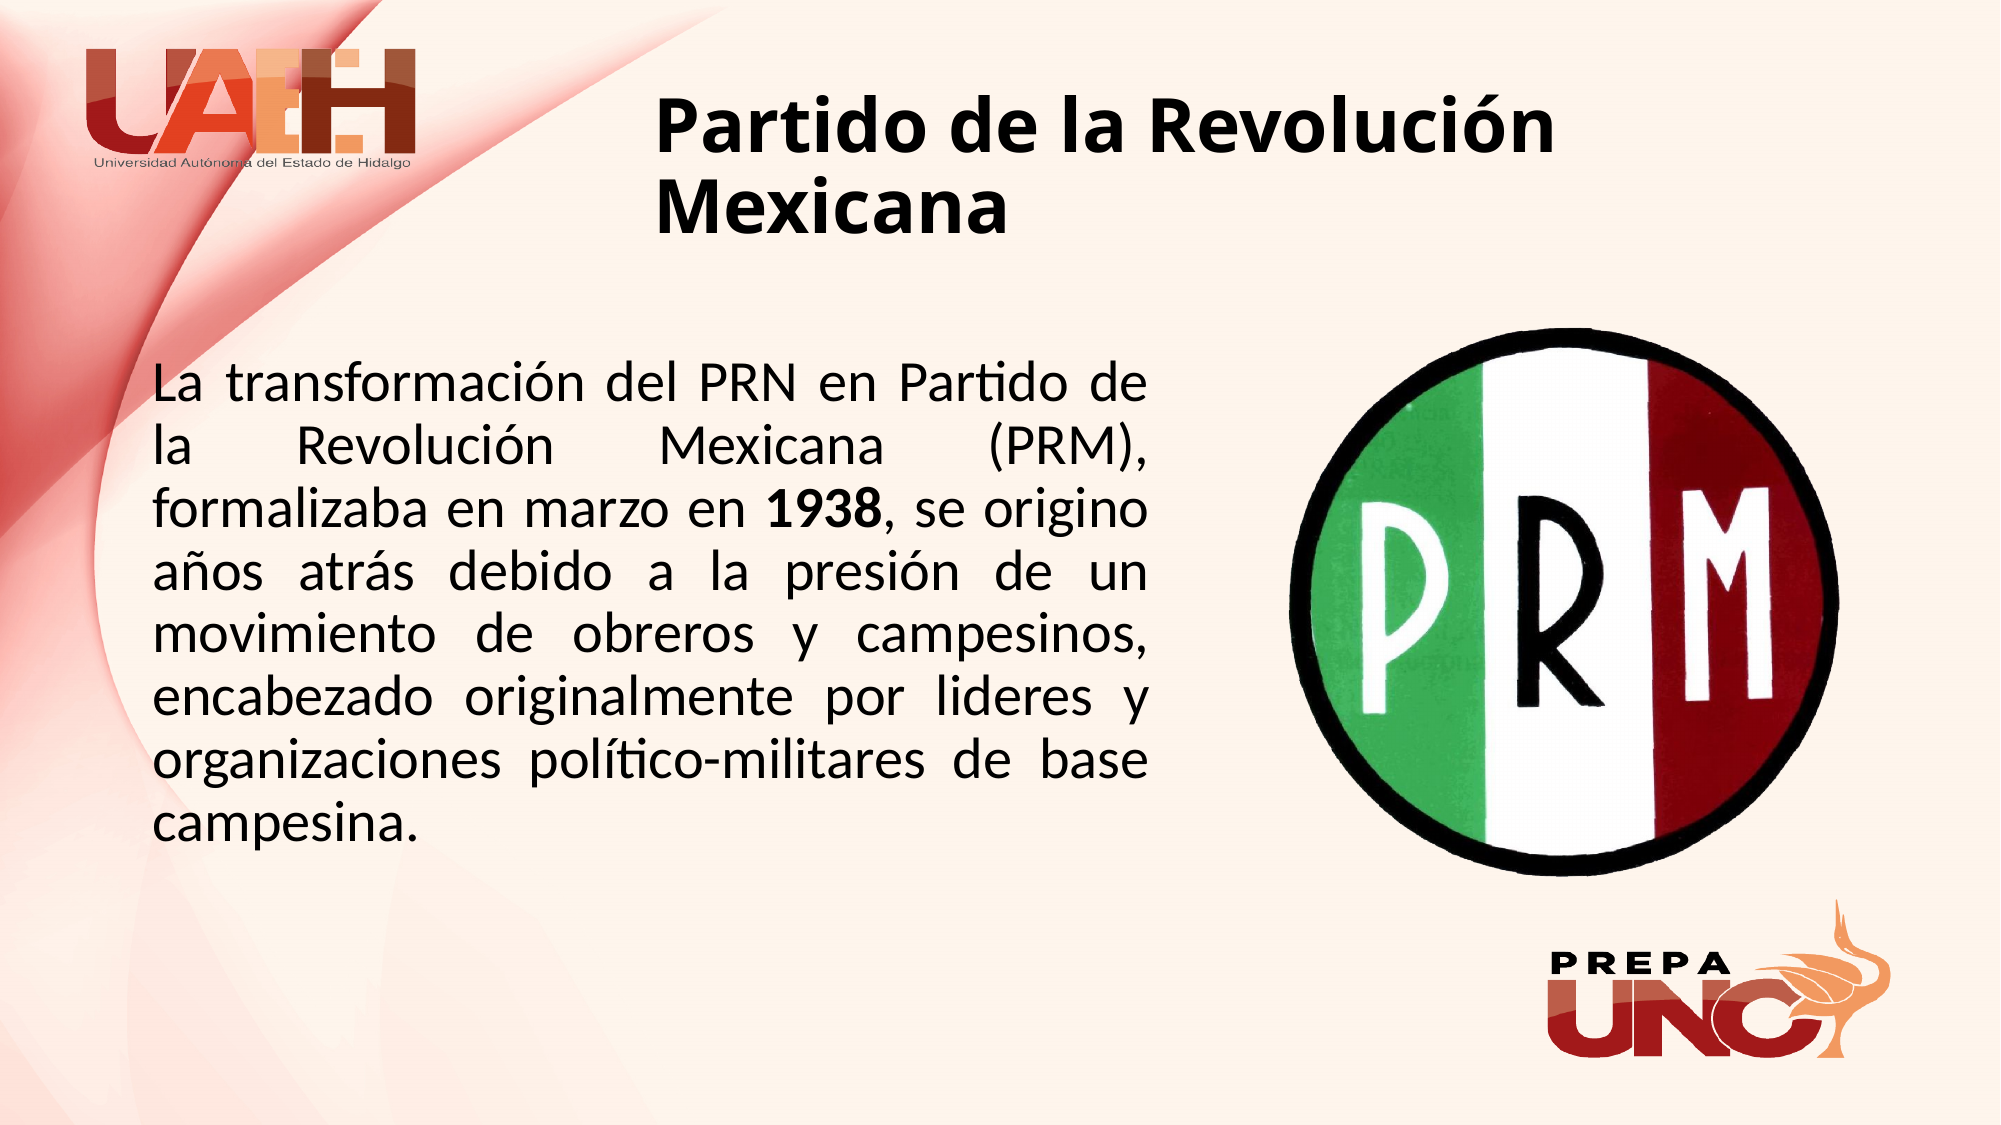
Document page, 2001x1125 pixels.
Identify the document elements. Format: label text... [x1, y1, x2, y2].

title Partido de la Revolución Mexicana [638, 59, 1863, 278]
picture [0, 0, 2001, 1125]
list La transformación del PRN en Partido de la Revolución Mexicana (PRM), formalizaba en marzo en 1938, se origino años atrás debido a la presión de un movimiento de obreros y campesinos, encabezado originalmente por lideres y organizaciones político-militares de base campesina. [137, 343, 1165, 987]
